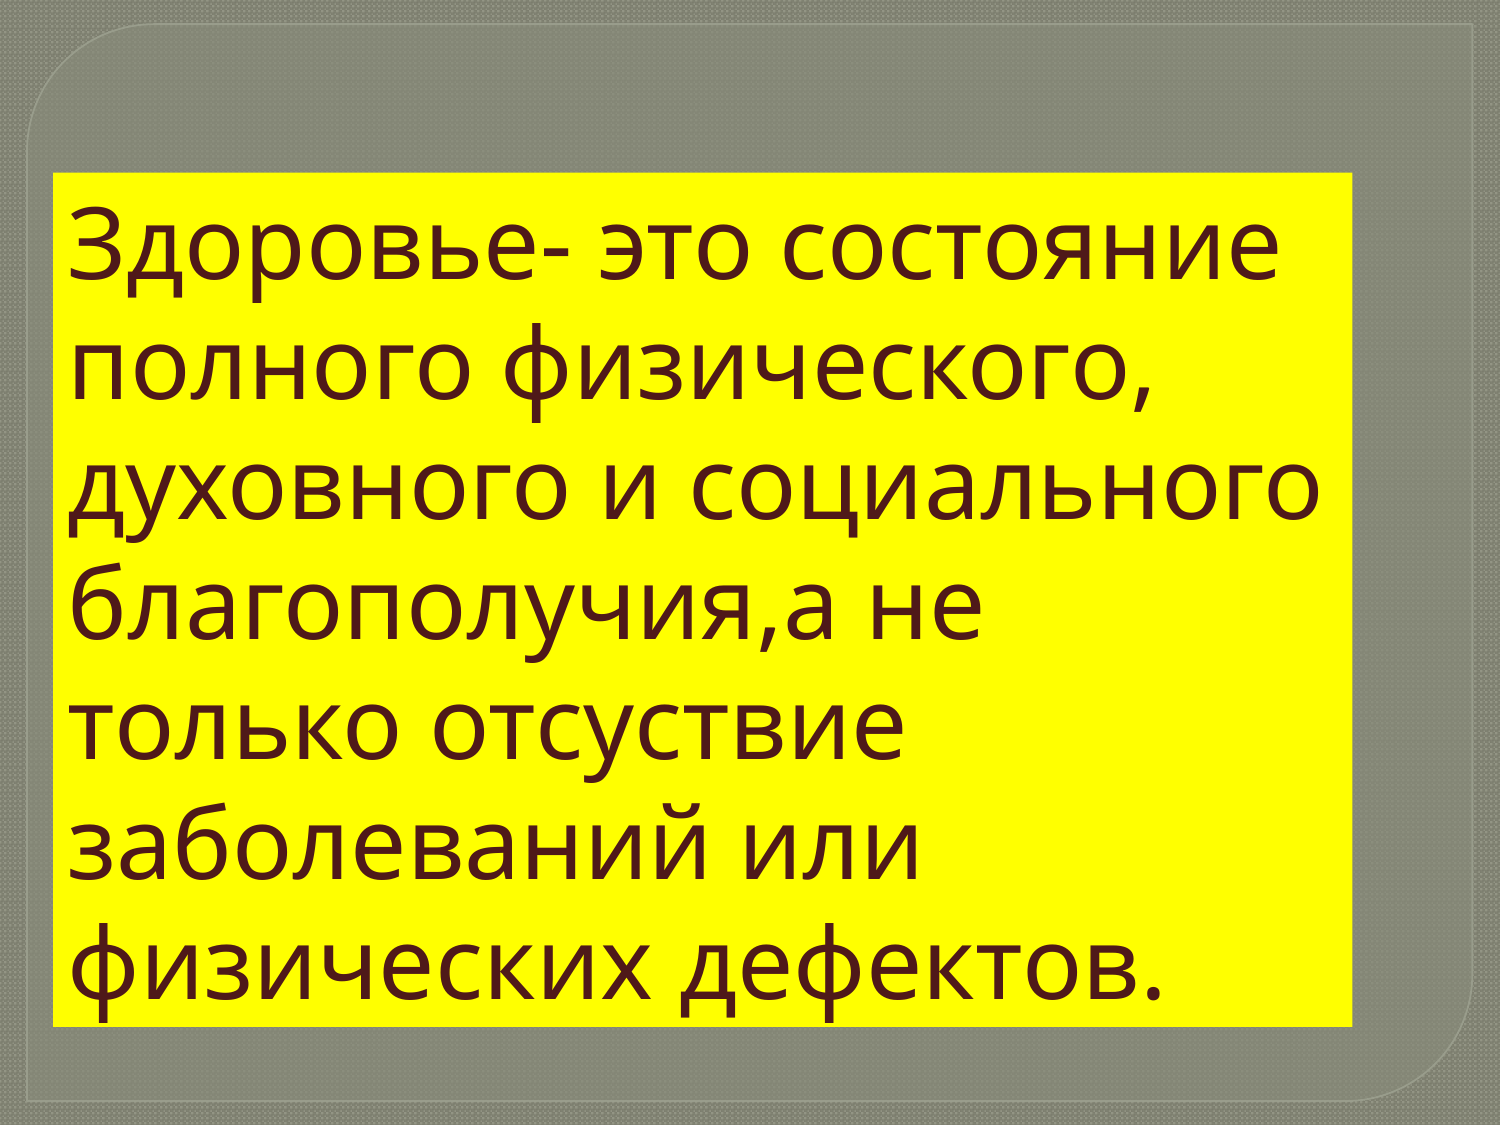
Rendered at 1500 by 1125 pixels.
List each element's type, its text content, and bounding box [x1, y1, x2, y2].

text_box Здоровье- это состояние полного физического, духовного и социального благополучия,а не только отсуствие заболеваний или физических дефектов. [53, 172, 1353, 1027]
